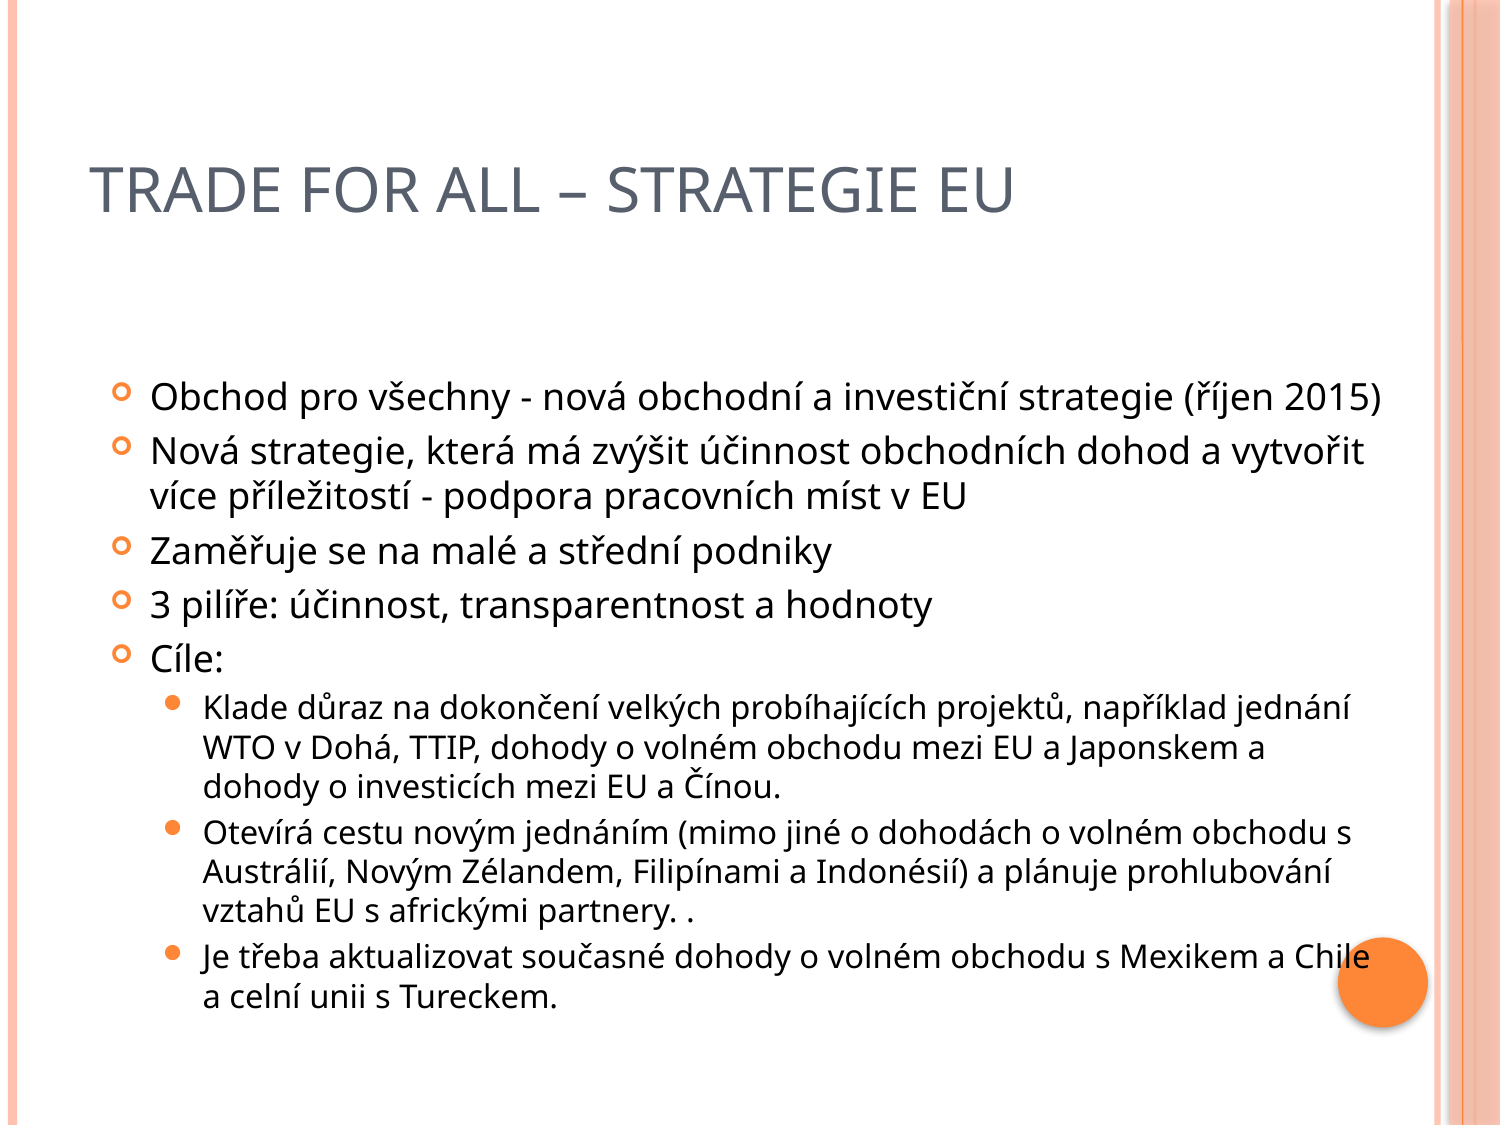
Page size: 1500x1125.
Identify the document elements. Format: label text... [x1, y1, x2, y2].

list Obchod pro všechny - nová obchodní a investiční strategie (říjen 2015) Nová strategie, která má zvýšit účinnost obchodních dohod a vytvořit více příležitostí - podpora pracovních míst v EU Zaměřuje se na malé a střední podniky 3 pilíře: účinnost, transparentnost a hodnoty Cíle: Klade důraz na dokončení velkých probíhajících projektů, například jednání WTO v Dohá, TTIP, dohody o volném obchodu mezi EU a Japonskem a dohody o investicích mezi EU a Čínou. Otevírá cestu novým jednáním (mimo jiné o dohodách o volném obchodu s Austrálií, Novým Zélandem, Filipínami a Indonésií) a plánuje prohlubování vztahů EU s africkými partnery. . Je třeba aktualizovat současné dohody o volném obchodu s Mexikem a Chile a celní unii s Tureckem. [95, 365, 1406, 1071]
title Trade for All – strategie EU [75, 45, 1300, 233]
